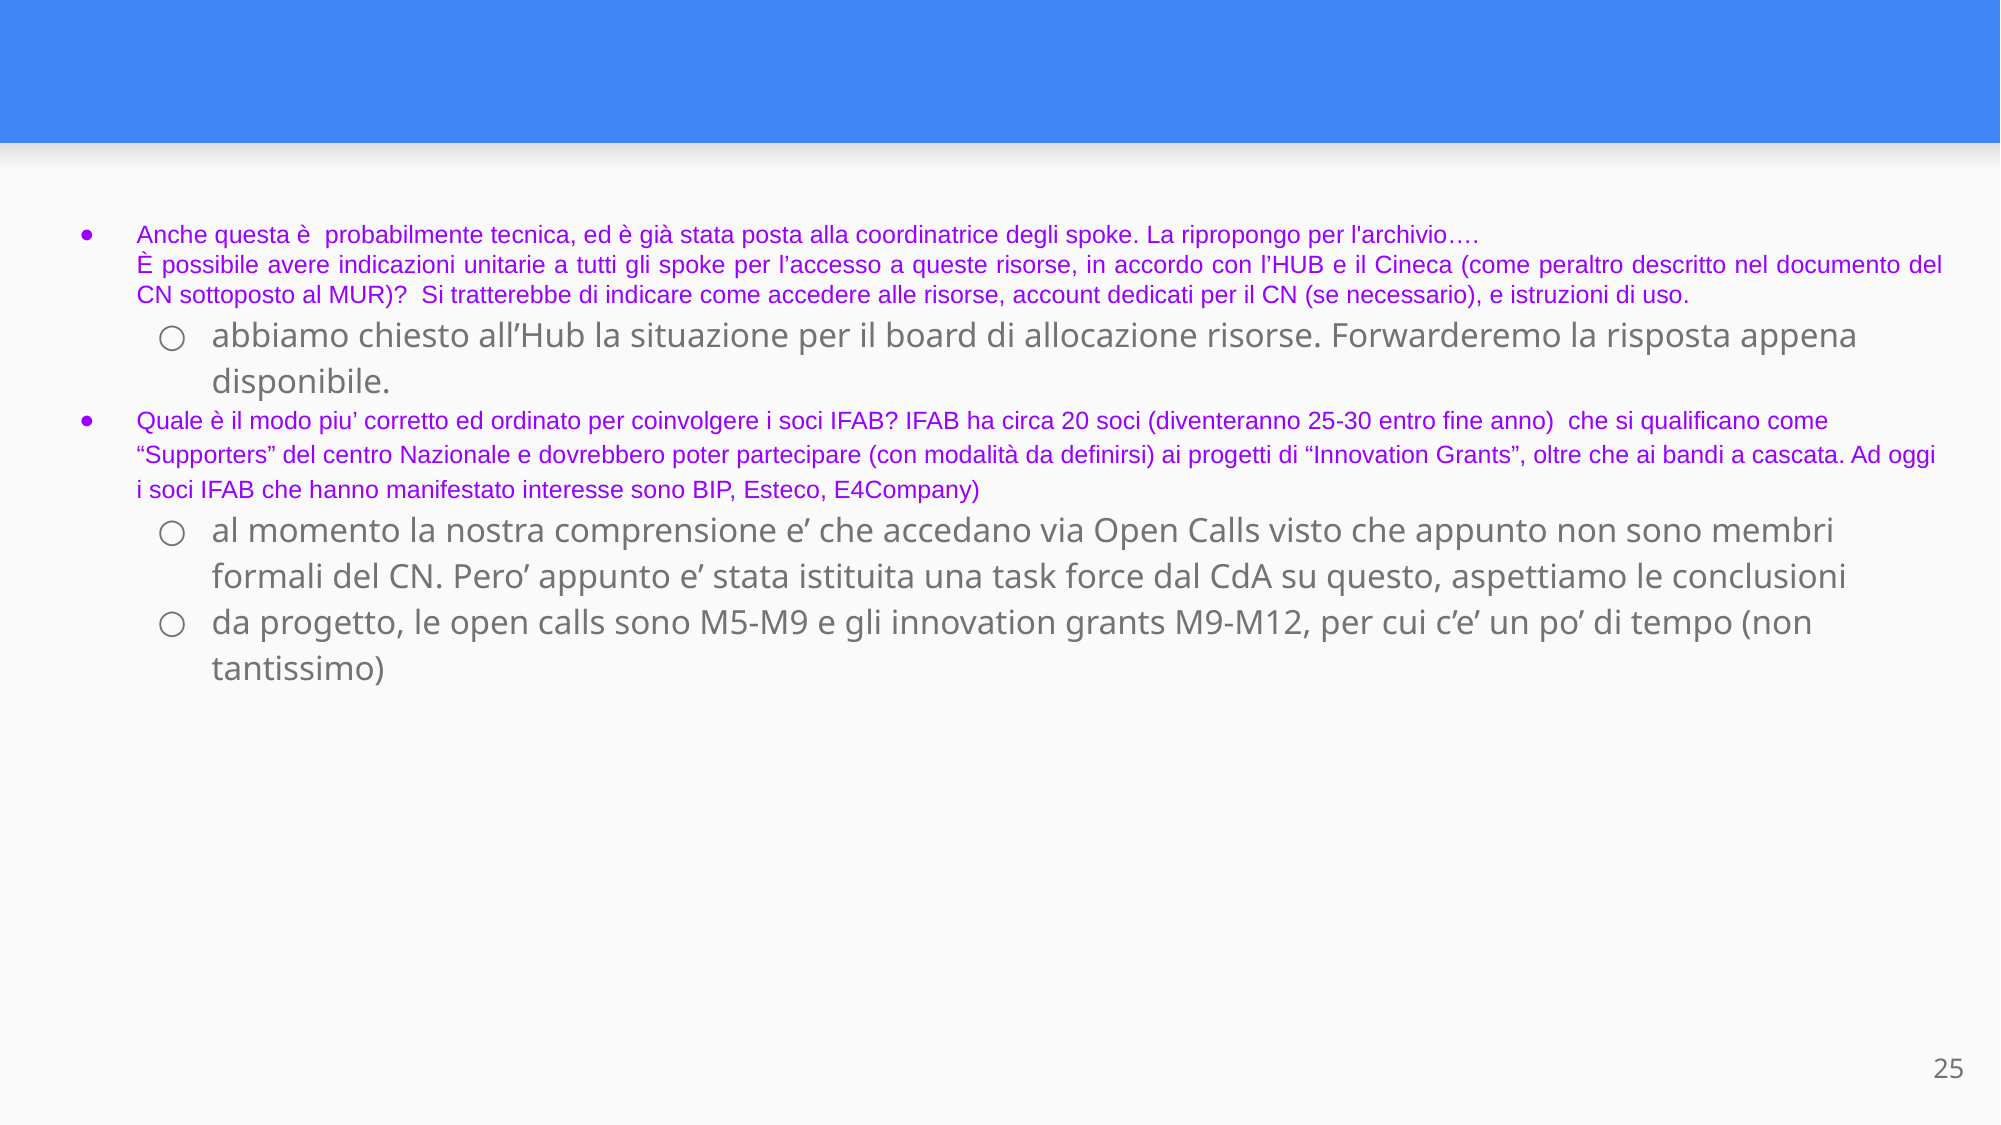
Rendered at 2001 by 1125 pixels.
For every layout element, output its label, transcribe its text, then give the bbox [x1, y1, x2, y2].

list Anche questa è probabilmente tecnica, ed è già stata posta alla coordinatrice degli spoke. La ripropongo per l'archivio…. È possibile avere indicazioni unitarie a tutti gli spoke per l’accesso a queste risorse, in accordo con l’HUB e il Cineca (come peraltro descritto nel documento del CN sottoposto al MUR)? Si tratterebbe di indicare come accedere alle risorse, account dedicati per il CN (se necessario), e istruzioni di uso. abbiamo chiesto all’Hub la situazione per il board di allocazione risorse. Forwarderemo la risposta appena disponibile. Quale è il modo piu’ corretto ed ordinato per coinvolgere i soci IFAB? IFAB ha circa 20 soci (diventeranno 25-30 entro fine anno) che si qualificano come “Supporters” del centro Nazionale e dovrebbero poter partecipare (con modalità da definirsi) ai progetti di “Innovation Grants”, oltre che ai bandi a cascata. Ad oggi i soci IFAB che hanno manifestato interesse sono BIP, Esteco, E4Company) al momento la nostra comprensione e’ che accedano via Open Calls visto che appunto non sono membri formali del CN. Pero’ appunto e’ stata istituita una task force dal CdA su questo, aspettiamo le conclusioni da progetto, le open calls sono M5-M9 e gli innovation grants M9-M12, per cui c’e’ un po’ di tempo (non tantissimo) [41, 198, 1967, 994]
slide_number 25 [1864, 1027, 1985, 1114]
